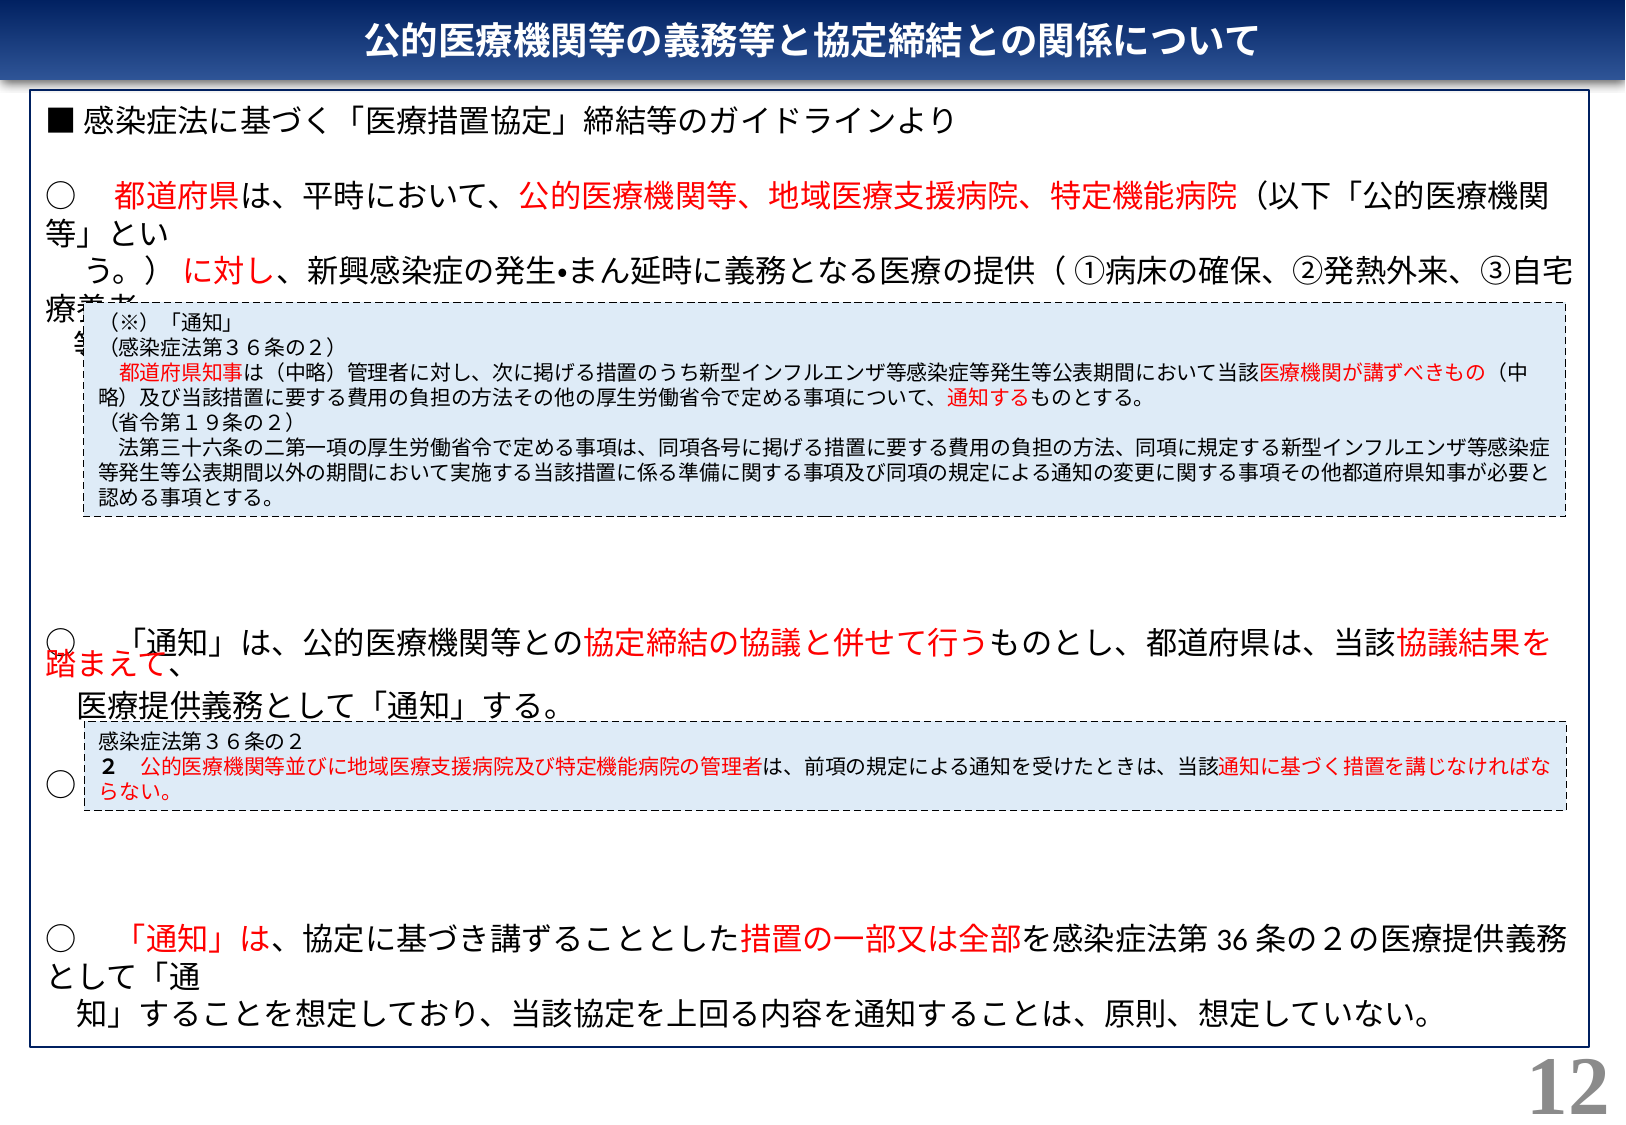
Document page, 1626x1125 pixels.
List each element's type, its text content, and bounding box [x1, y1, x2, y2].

text_box ■感染症法に基づく「医療措置協定」締結等のガイドラインより ○ 都道府県は、平時において、公的医療機関等、地域医療支援病院、特定機能病院（以下「公的医療機関等」とい う。） に対し、新興感染症の発生・まん延時に義務となる医療の提供（ ①病床の確保、②発熱外来、③自宅療養者 等への医療の提供、④後方支援、⑤人材派遣のうち１以上）について「通知」（※）することとされている。 ○ 「通知」は、公的医療機関等との協定締結の協議と併せて行うものとし、都道府県は、当該協議結果を踏まえて、 医療提供義務として「通知」する。 ○ 公的医療機関等は、「通知」に基づく措置を新興感染症の発生・まん延時に講じなければならない。 ○ 「通知」は、協定に基づき講ずることとした措置の一部又は全部を感染症法第36条の２の医療提供義務として「通 知」することを想定しており、当該協定を上回る内容を通知することは、原則、想定していない。 [30, 89, 1590, 1048]
text_box 公的医療機関等の義務等と協定締結との関係について [0, 0, 1625, 80]
text_box 感染症法第３６条の２ ２ 公的医療機関等並びに地域医療支援病院及び特定機能病院の管理者は、前項の規定による通知を受けたときは、当該通知に基づく措置を講じなければならない。 [84, 721, 1567, 811]
text_box （※）「通知」 （感染症法第３６条の２） 都道府県知事は（中略）管理者に対し、次に掲げる措置のうち新型インフルエンザ等感染症等発生等公表期間において当該医療機関が講ずべきもの（中略）及び当該措置に要する費用の負担の方法その他の厚生労働省令で定める事項について、通知するものとする。 （省令第１９条の２） 法第三十六条の二第一項の厚生労働省令で定める事項は、同項各号に掲げる措置に要する費用の負担の方法、同項に規定する新型インフルエンザ等感染症等発生等公表期間以外の期間において実施する当該措置に係る準備に関する事項及び同項の規定による通知の変更に関する事項その他都道府県知事が必要と認める事項とする。 [83, 302, 1566, 517]
slide_number 12 [1259, 1023, 1625, 1125]
